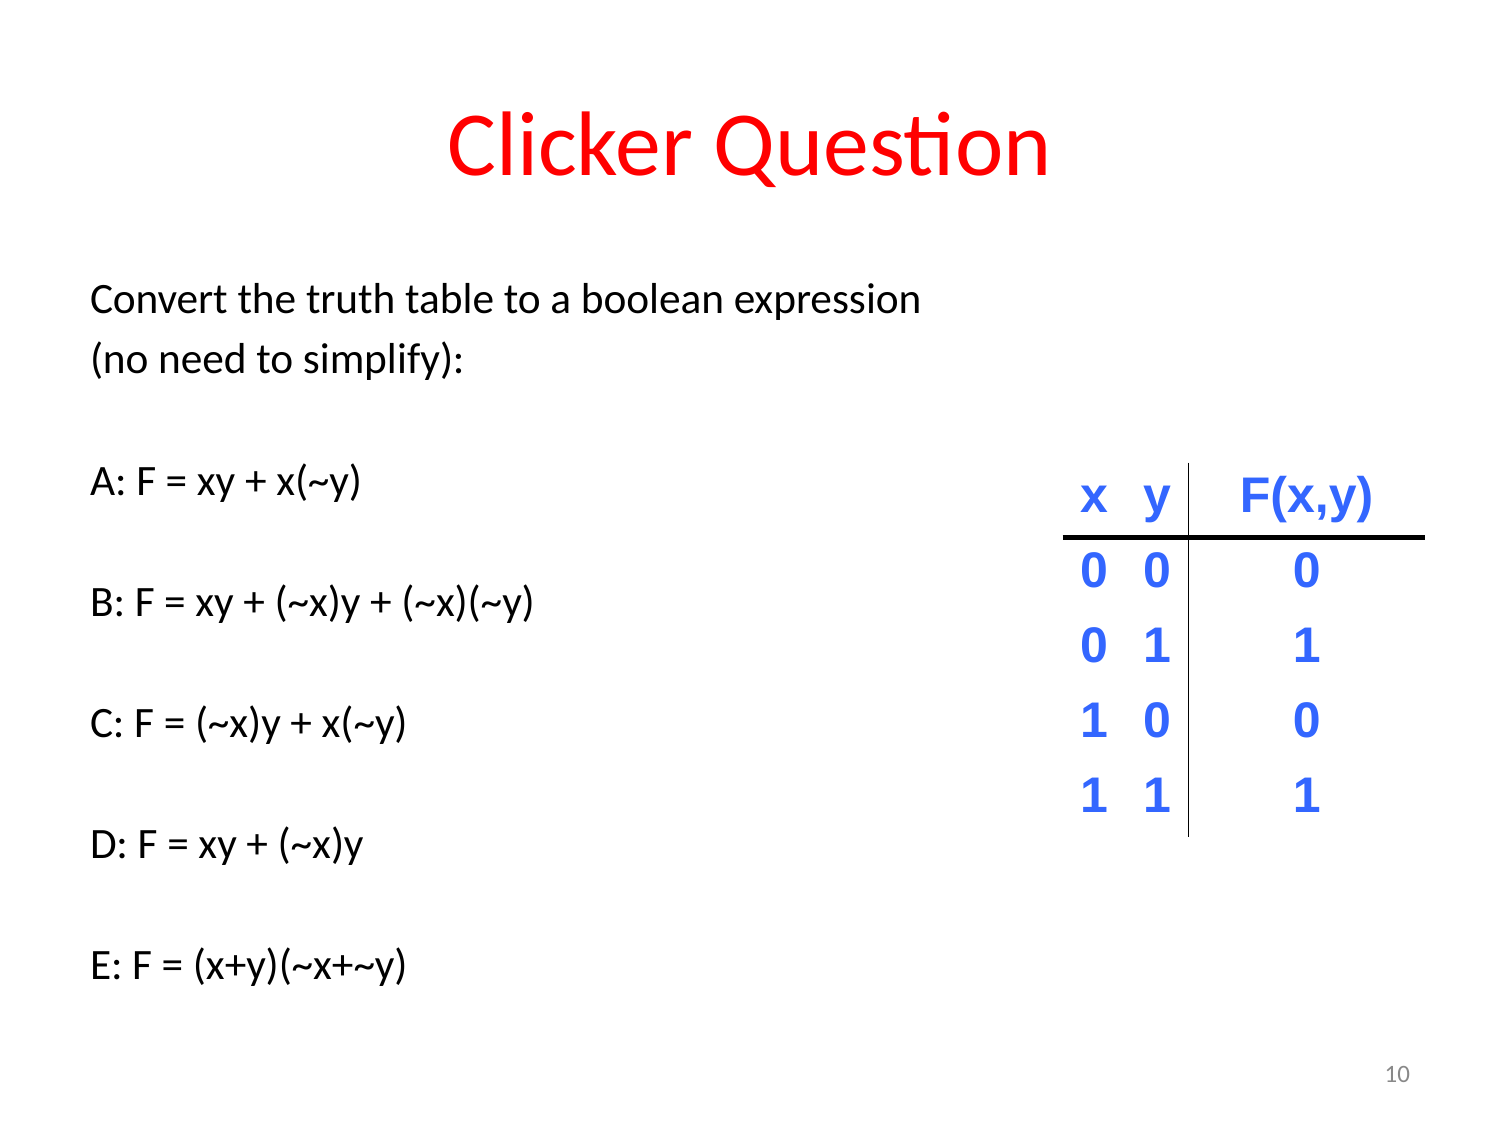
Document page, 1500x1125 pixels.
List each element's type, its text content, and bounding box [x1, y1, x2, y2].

table_cell 0 [1189, 540, 1425, 613]
table_cell 0 [1063, 540, 1126, 613]
table_cell 0 [1189, 687, 1425, 763]
title Clicker Question [75, 45, 1425, 233]
table_cell 1 [1189, 613, 1425, 687]
table_cell 1 [1126, 613, 1188, 687]
table_cell 1 [1189, 763, 1425, 837]
table_cell 1 [1063, 763, 1126, 837]
table_header x [1063, 463, 1126, 535]
table_header y [1126, 463, 1188, 535]
slide_number 10 [1074, 1042, 1425, 1103]
table_cell 1 [1126, 763, 1188, 837]
table_cell 0 [1063, 613, 1126, 687]
table_header F(x,y) [1189, 463, 1425, 535]
table_cell 1 [1063, 687, 1126, 763]
table_cell 0 [1126, 687, 1188, 763]
table_cell 0 [1126, 540, 1188, 613]
list Convert the truth table to a boolean expression (no need to simplify): A: F = xy + x(~y) B: F = xy + (~x)y + (~x)(~y) C: F = (~x)y + x(~y) D: F = xy + (~x)y E: F = (x+y)(~x+~y) [75, 262, 1425, 1005]
